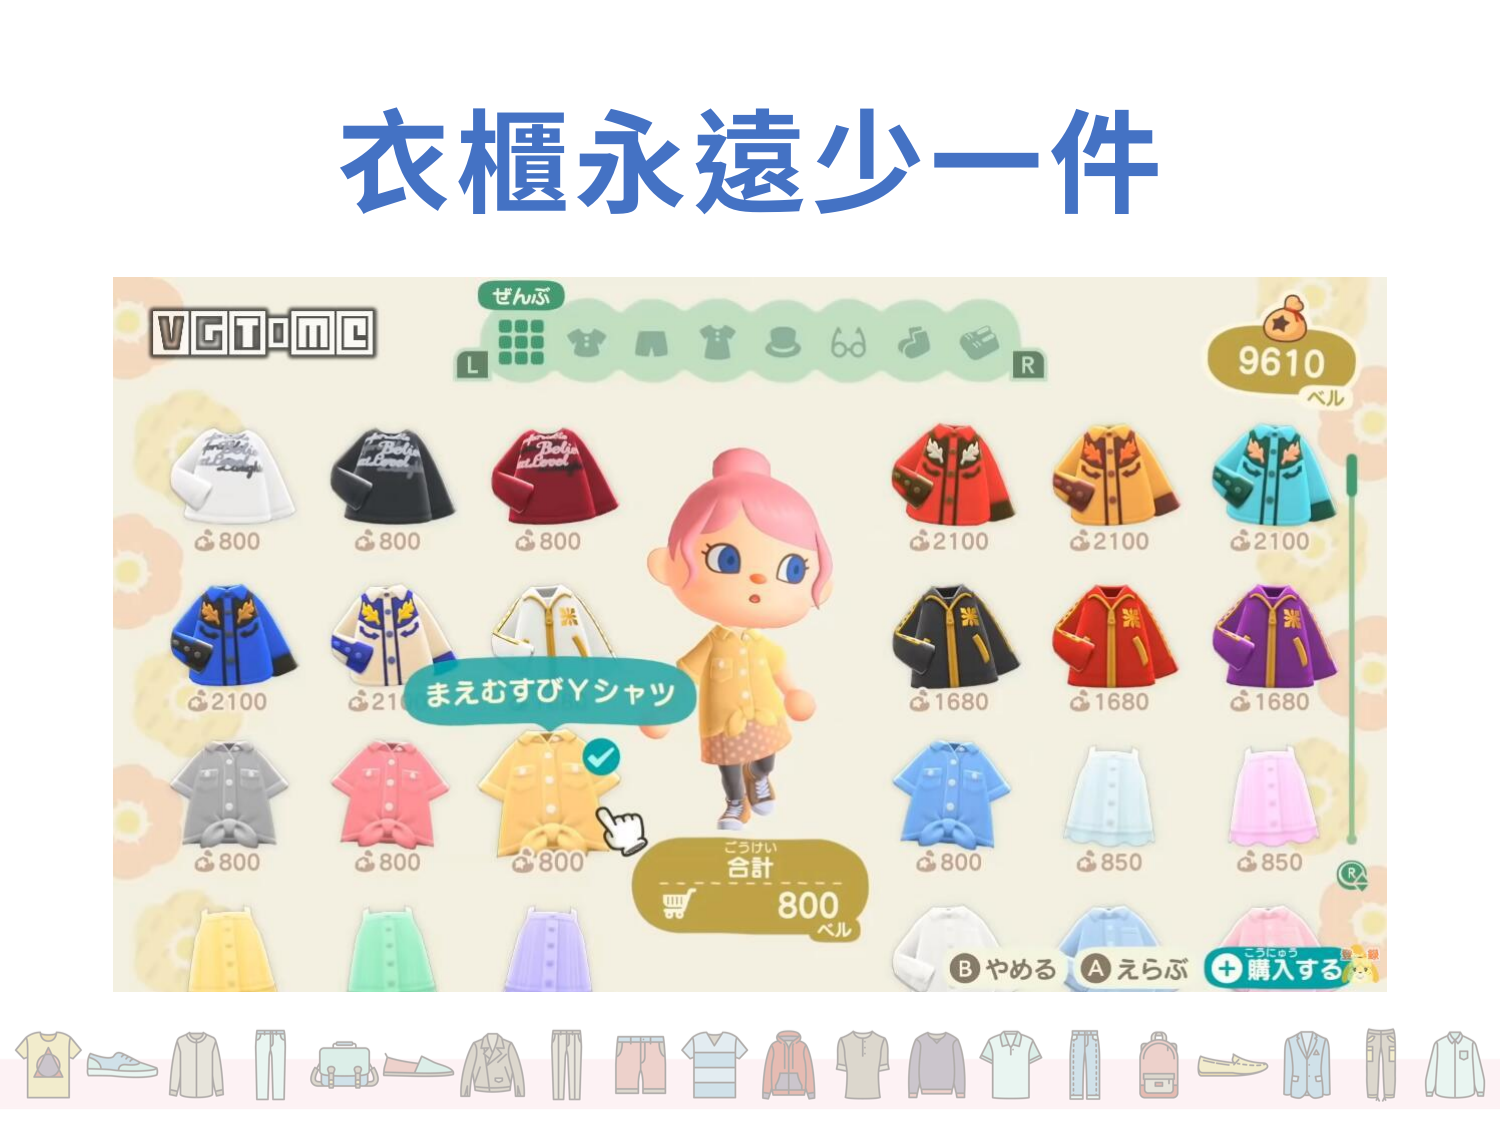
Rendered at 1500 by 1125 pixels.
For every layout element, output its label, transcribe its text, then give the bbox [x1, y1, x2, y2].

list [113, 277, 1387, 992]
title 衣櫃永遠少一件 [103, 59, 1397, 278]
